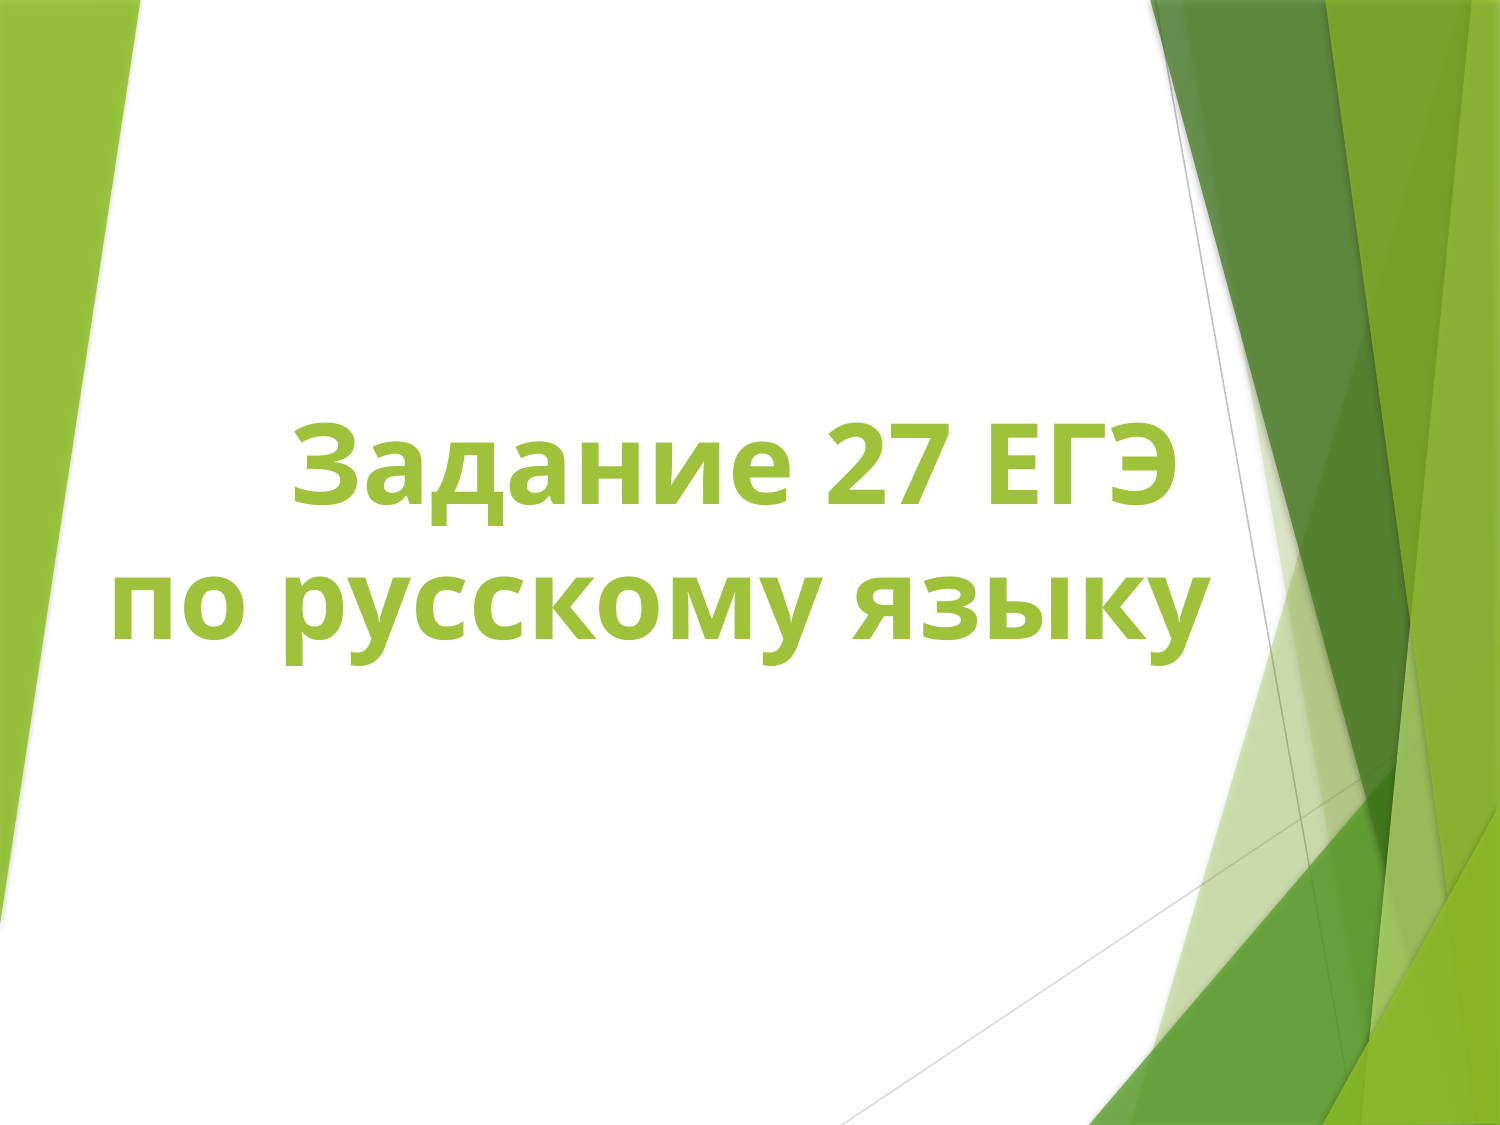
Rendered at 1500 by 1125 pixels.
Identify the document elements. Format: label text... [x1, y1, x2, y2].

title Задание 27 ЕГЭ по русскому языку [0, 277, 1227, 670]
